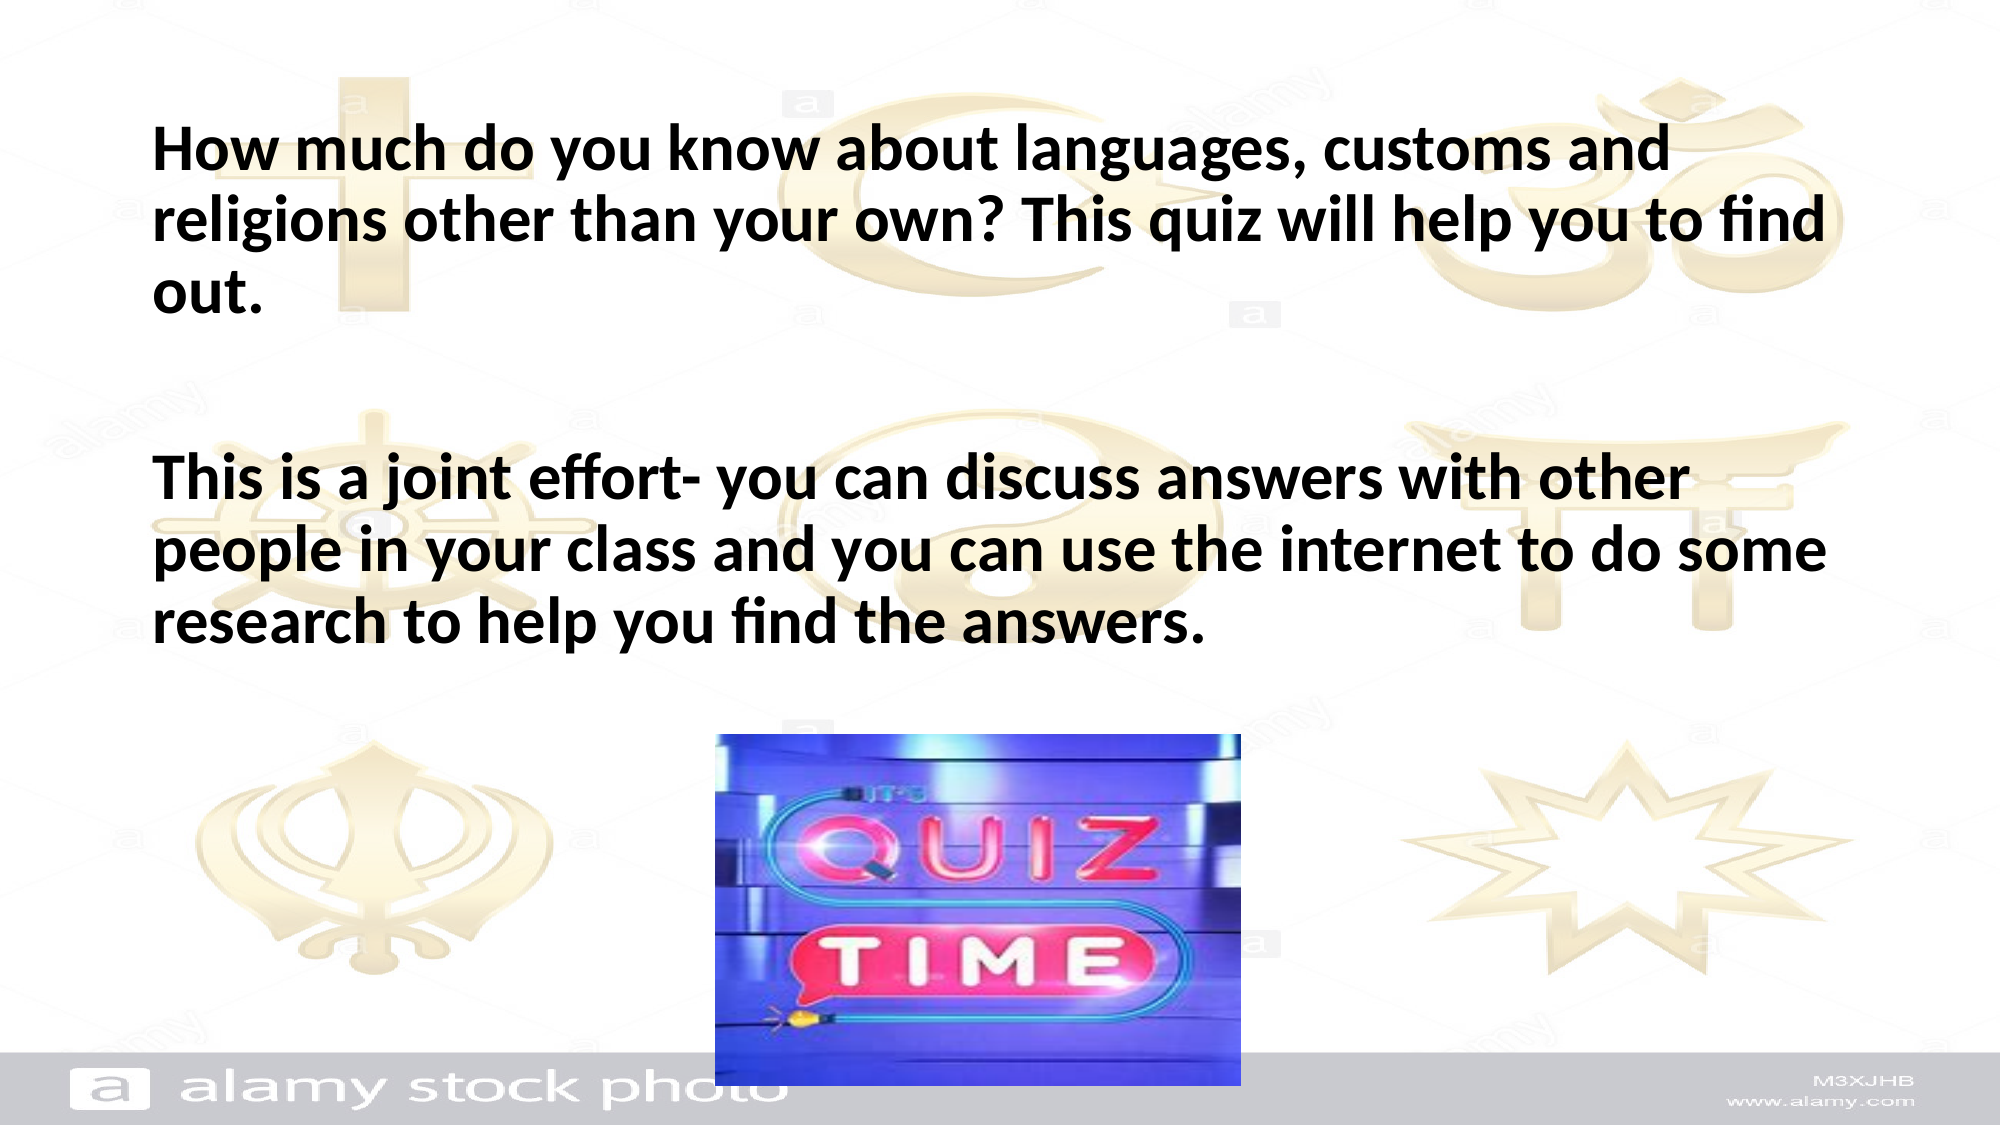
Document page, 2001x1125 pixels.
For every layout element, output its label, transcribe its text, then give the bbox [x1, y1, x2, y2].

list How much do you know about languages, customs and religions other than your own? This quiz will help you to find out. This is a joint effort- you can discuss answers with other people in your class and you can use the internet to do some research to help you find the answers. [137, 104, 1863, 1014]
picture [715, 734, 1241, 1086]
